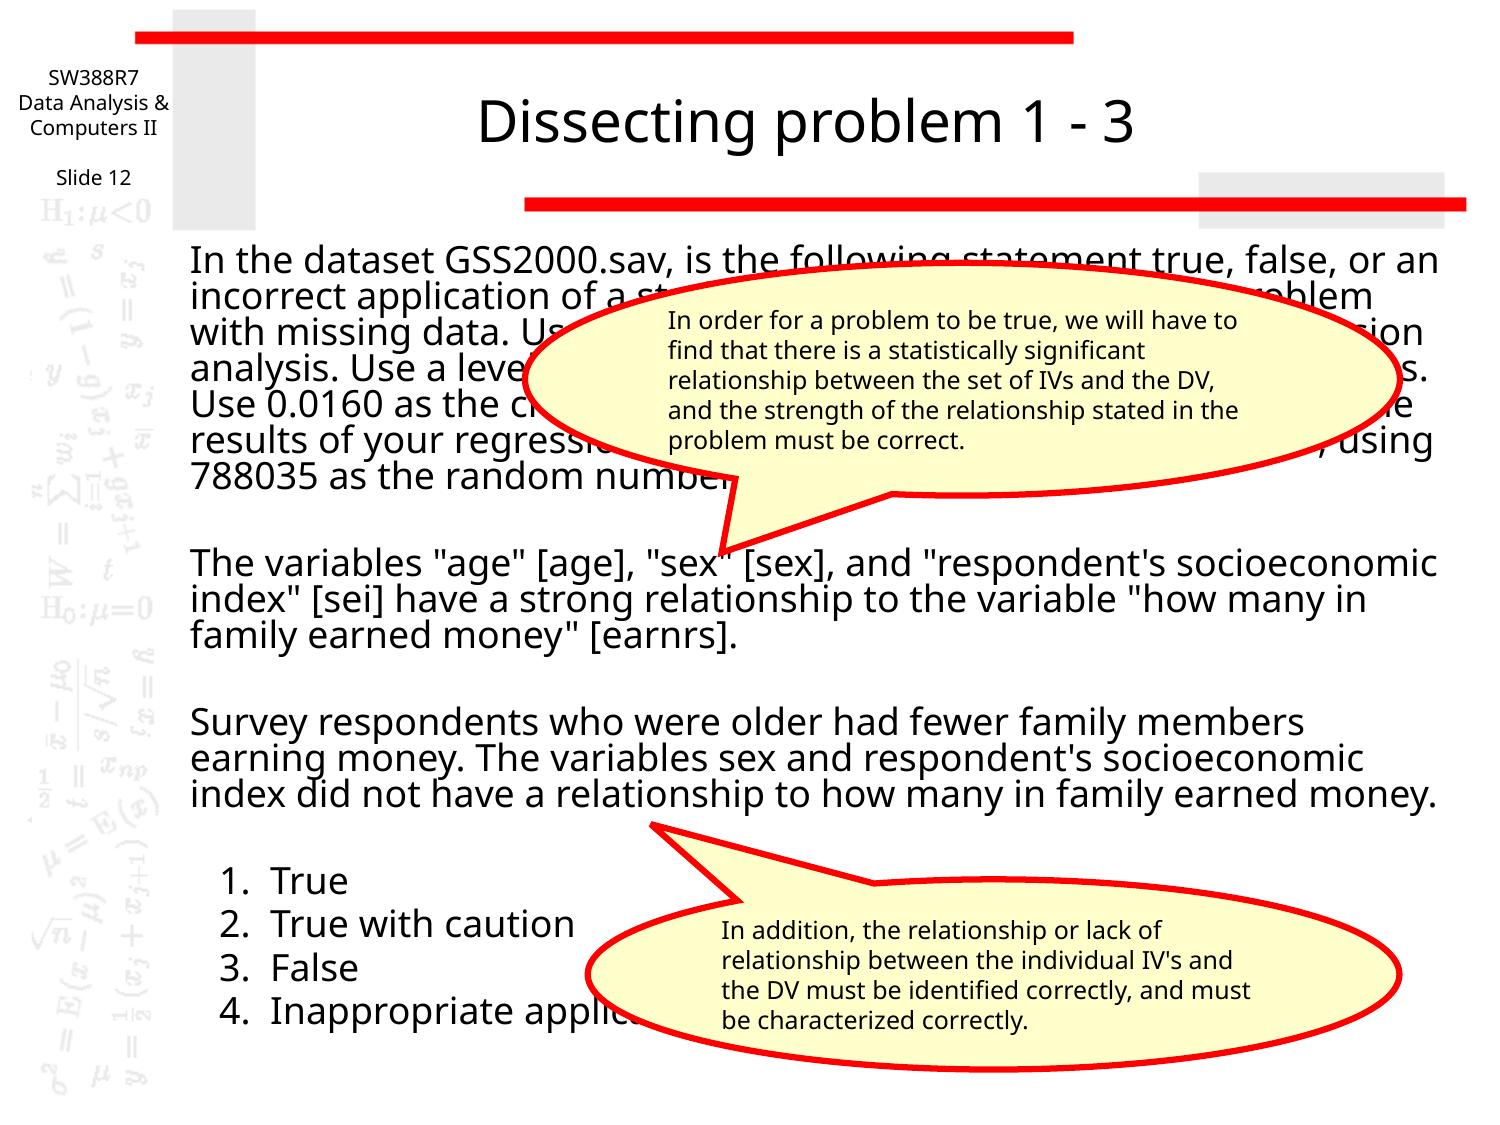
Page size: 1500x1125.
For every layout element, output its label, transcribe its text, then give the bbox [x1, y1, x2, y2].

list In the dataset GSS2000.sav, is the following statement true, false, or an incorrect application of a statistic? Assume that there is no problem with missing data. Use a level of significance of 0.05 for the regression analysis. Use a level of significance of 0.01 for evaluating assumptions. Use 0.0160 as the criteria for identifying influential cases. Validate the results of your regression analysis by splitting the sample in two, using 788035 as the random number seed. The variables "age" [age], "sex" [sex], and "respondent's socioeconomic index" [sei] have a strong relationship to the variable "how many in family earned money" [earnrs]. Survey respondents who were older had fewer family members earning money. The variables sex and respondent's socioeconomic index did not have a relationship to how many in family earned money. 1. True 2. True with caution 3. False 4. Inappropriate application of a statistic [174, 237, 1468, 1100]
picture [18, 0, 1500, 1108]
title Dissecting problem 1 - 3 [187, 50, 1425, 200]
text_box In order for a problem to be true, we will have to find that there is a statistically significant relationship between the set of IVs and the DV, and the strength of the relationship stated in the problem must be correct. [524, 262, 1400, 553]
slide_number SW388R7 Data Analysis & Computers II Slide 12 [0, 50, 187, 200]
text_box In addition, the relationship or lack of relationship between the individual IV's and the DV must be identified correctly, and must be characterized correctly. [587, 824, 1400, 1070]
